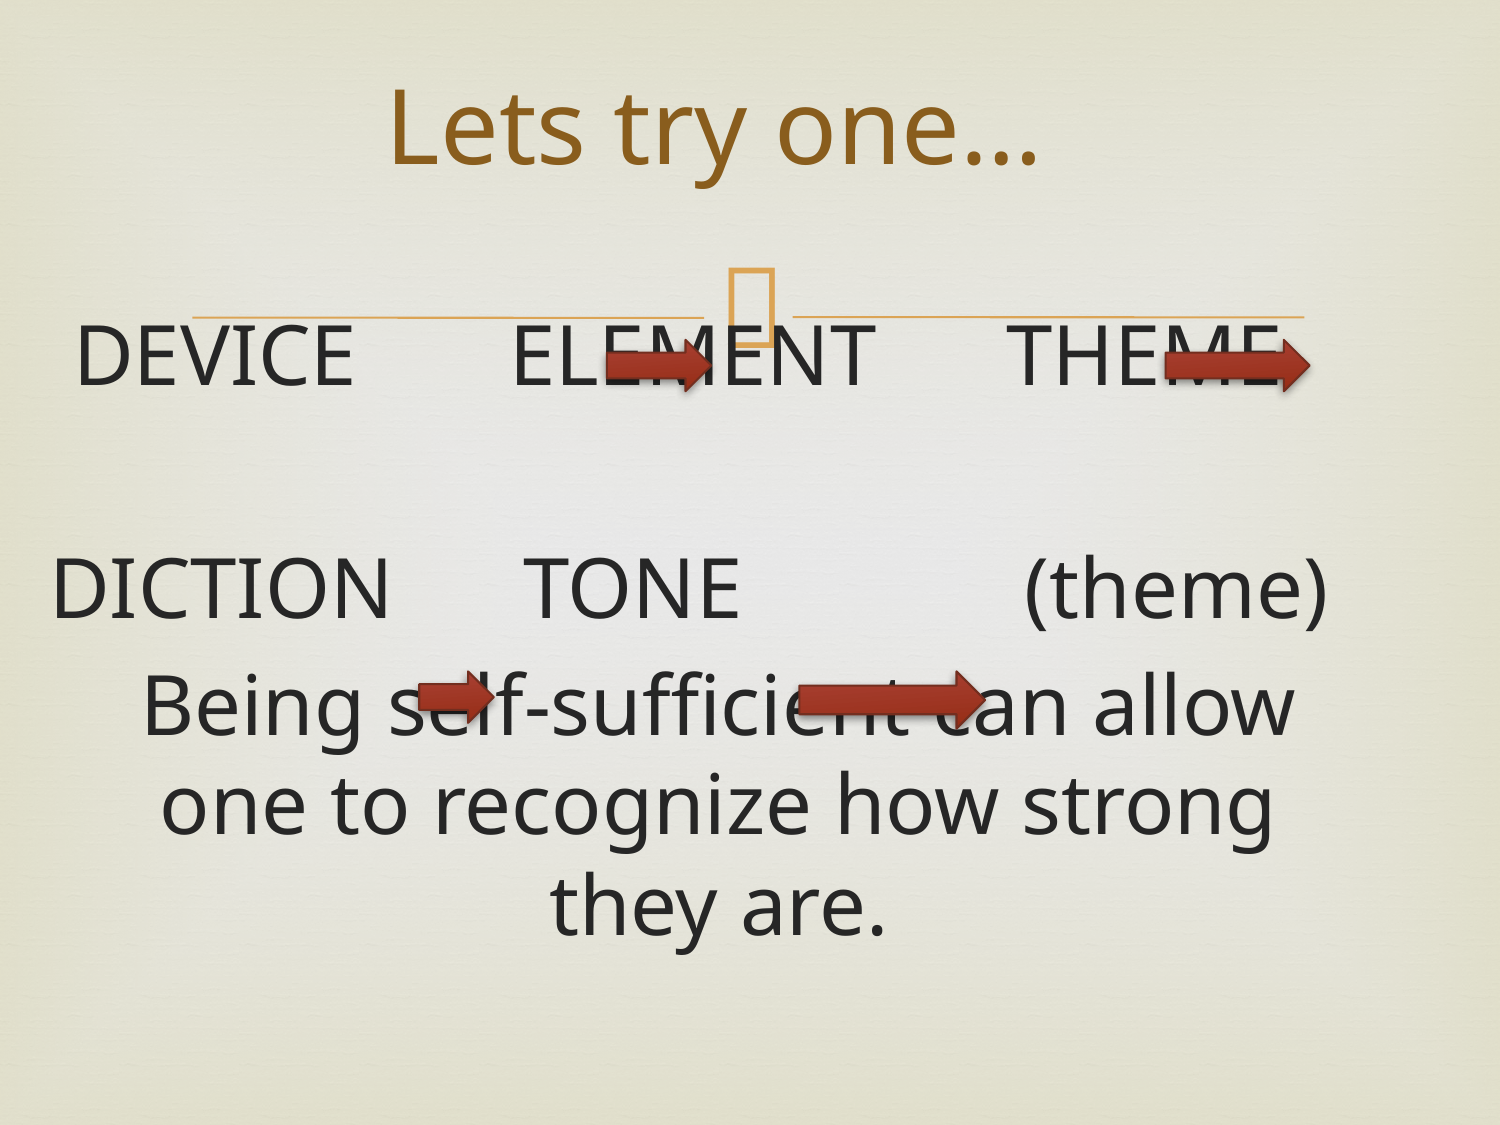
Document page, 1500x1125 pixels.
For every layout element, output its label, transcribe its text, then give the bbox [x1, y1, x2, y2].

text_box [798, 670, 986, 730]
title Lets try one… [189, 66, 1240, 180]
text_box [605, 338, 712, 393]
text_box [418, 670, 495, 724]
list DEVICE ELEMENT THEME DICTION TONE (theme) Being self-sufficient can allow one to recognize how strong they are. [32, 177, 1346, 846]
text_box [1164, 338, 1311, 393]
